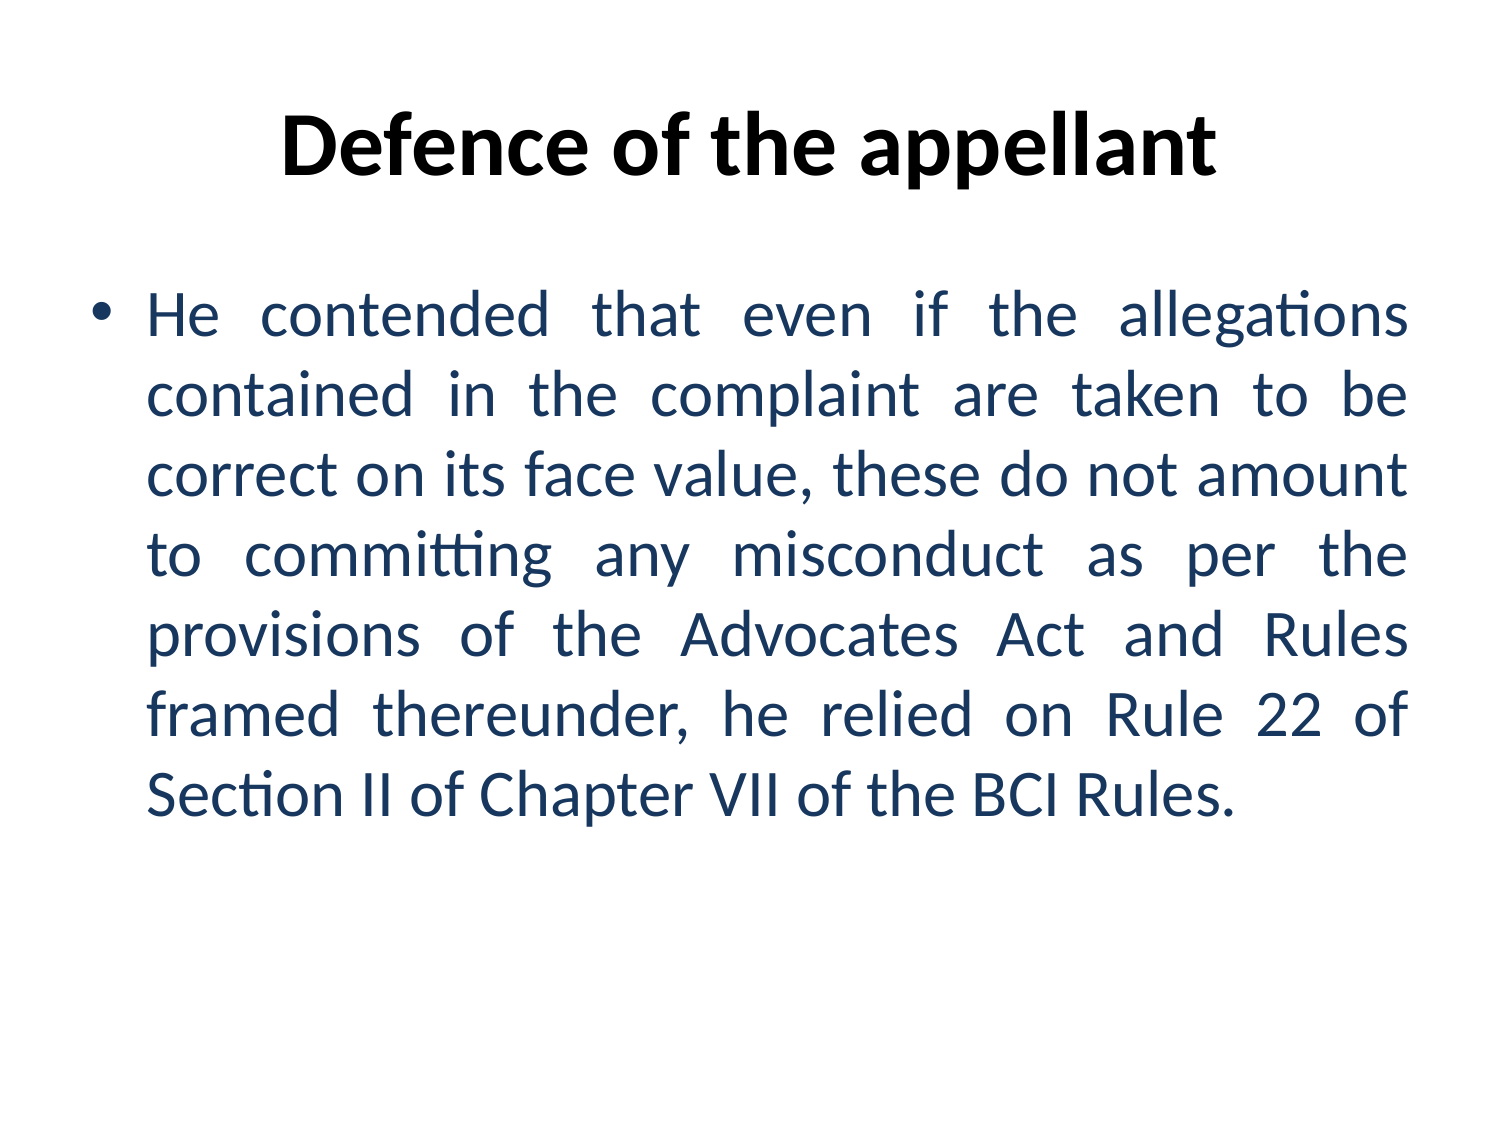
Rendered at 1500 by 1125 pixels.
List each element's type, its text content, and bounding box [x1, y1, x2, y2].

title Defence of the appellant [75, 45, 1425, 233]
list He contended that even if the allegations contained in the complaint are taken to be correct on its face value, these do not amount to committing any misconduct as per the provisions of the Advocates Act and Rules framed thereunder, he relied on Rule 22 of Section II of Chapter VII of the BCI Rules. [75, 262, 1425, 1005]
